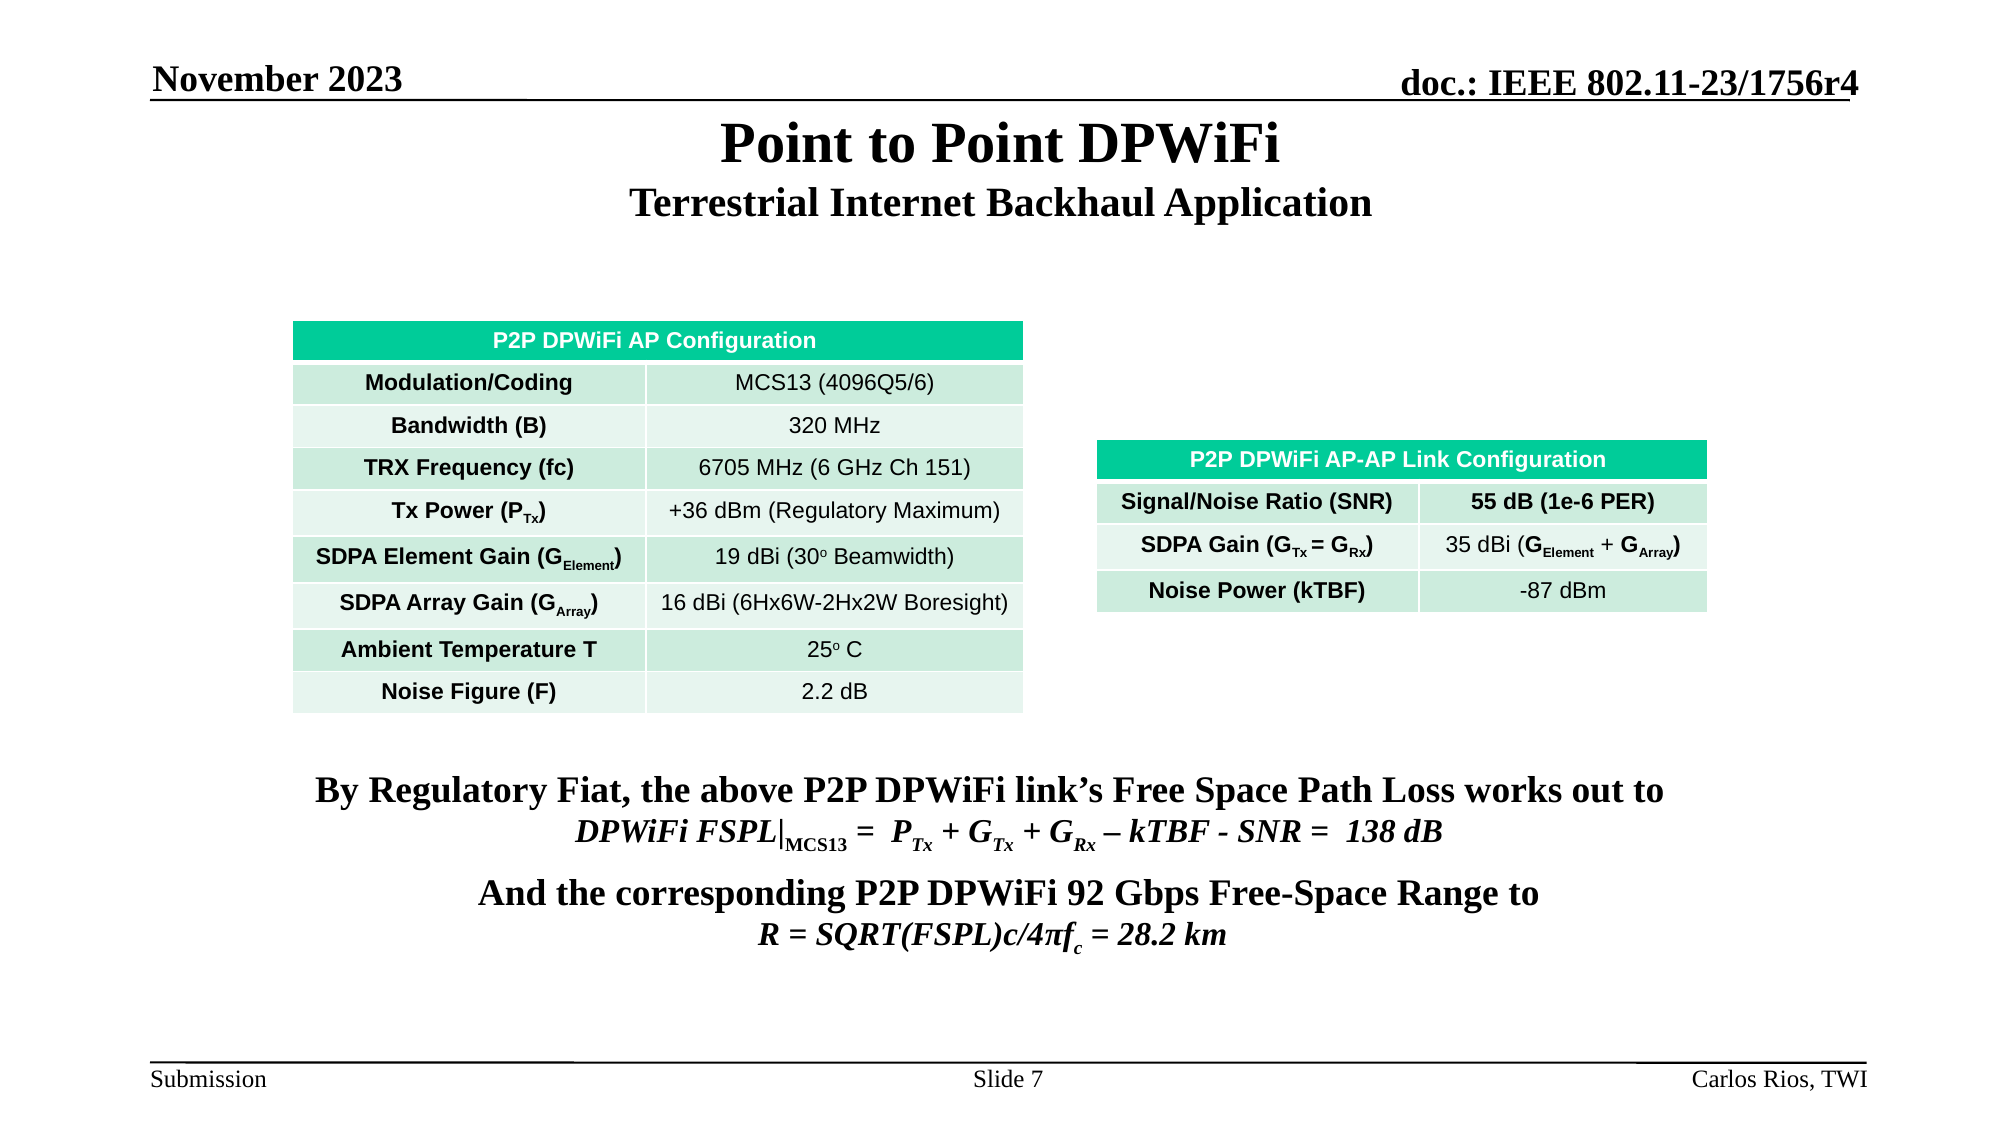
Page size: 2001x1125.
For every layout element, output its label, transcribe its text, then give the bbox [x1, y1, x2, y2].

table_cell Ambient Temperature T [293, 630, 645, 671]
footer Carlos Rios, TWI [1171, 1061, 1869, 1093]
table_cell 6705 MHz (6 GHz Ch 151) [647, 448, 1023, 489]
table_cell Noise Figure (F) [293, 672, 645, 713]
table_cell Signal/Noise Ratio (SNR) [1097, 484, 1418, 523]
table_cell -87 dBm [1420, 571, 1707, 612]
slide_number Slide 7 [950, 1061, 1067, 1123]
text_box By Regulatory Fiat, the above P2P DPWiFi link’s Free Space Path Loss works out to DPWiFi FSPL|MCS13 = PTx + GTx + GRx – kTBF - SNR = 138 dB And the corresponding P2P DPWiFi 92 Gbps Free-Space Range to R = SQRT(FSPL)c/4πfc = 28.2 km [282, 757, 1698, 966]
table_header P2P DPWiFi AP-AP Link Configuration [1097, 440, 1707, 479]
table_cell 320 MHz [647, 406, 1023, 447]
table_cell Bandwidth (B) [293, 406, 645, 447]
table_cell Modulation/Coding [293, 365, 645, 404]
table_cell 19 dBi (30o Beamwidth) [647, 537, 1023, 582]
table_cell SDPA Array Gain (GArray) [293, 584, 645, 628]
table_cell 25o C [647, 630, 1023, 671]
table_cell 55 dB (1e-6 PER) [1420, 484, 1707, 523]
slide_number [152, 54, 563, 100]
table_cell Tx Power (PTx) [293, 491, 645, 535]
table_cell SDPA Gain (GTx = GRx) [1097, 525, 1418, 569]
table_cell TRX Frequency (fc) [293, 448, 645, 489]
table_cell SDPA Element Gain (GElement) [293, 537, 645, 582]
table_cell MCS13 (4096Q5/6) [647, 365, 1023, 404]
table_cell 2.2 dB [647, 672, 1023, 713]
table_cell 16 dBi (6Hx6W-2Hx2W Boresight) [647, 584, 1023, 628]
table_header P2P DPWiFi AP Configuration [293, 321, 1023, 360]
table_cell +36 dBm (Regulatory Maximum) [647, 491, 1023, 535]
title Point to Point DPWiFi Terrestrial Internet Backhaul Application [152, 110, 1851, 218]
table_cell 35 dBi (GElement + GArray) [1420, 525, 1707, 569]
table_cell Noise Power (kTBF) [1097, 571, 1418, 612]
